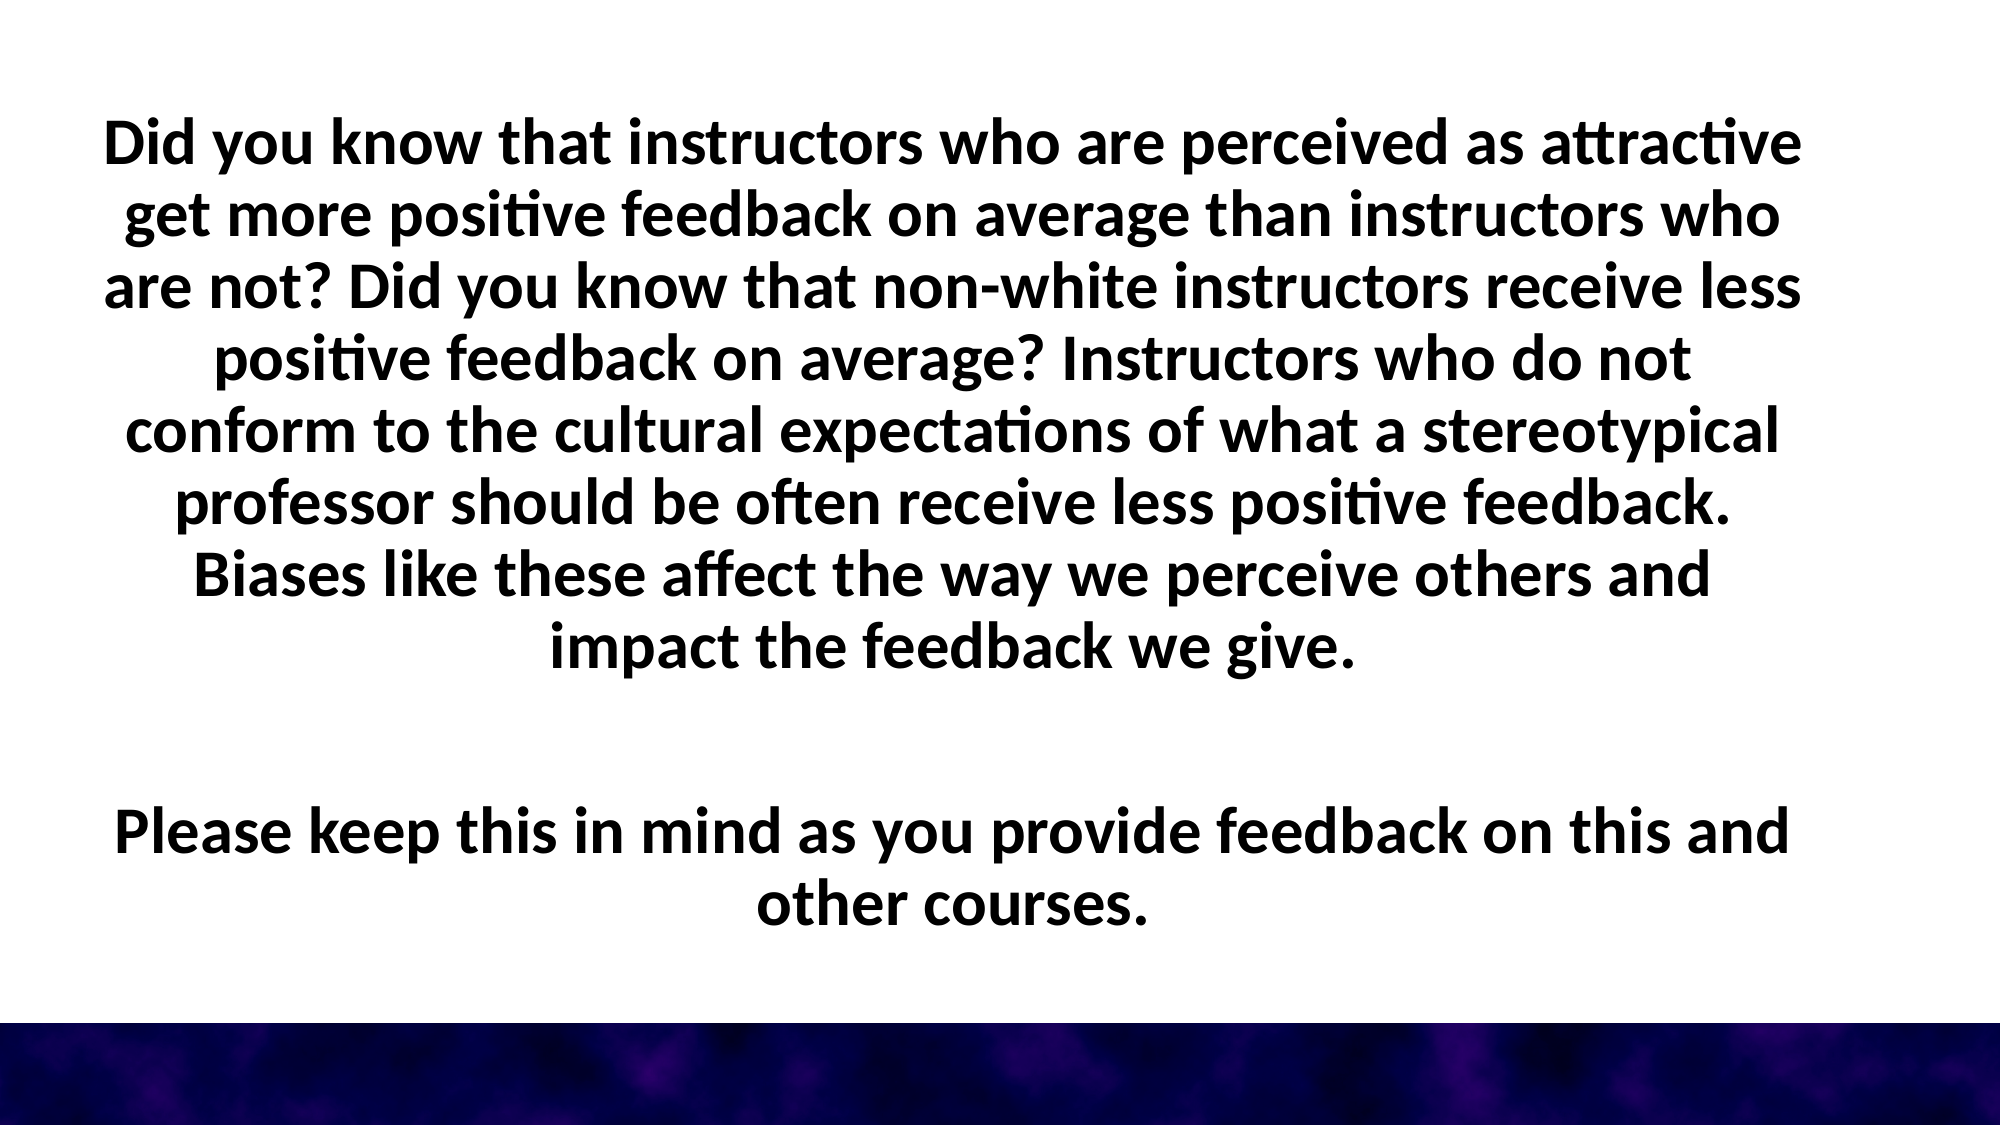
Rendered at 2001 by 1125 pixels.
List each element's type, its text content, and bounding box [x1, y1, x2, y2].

picture [0, 1023, 2000, 1125]
list Did you know that instructors who are perceived as attractive get more positive feedback on average than instructors who are not? Did you know that non-white instructors receive less positive feedback on average? Instructors who do not conform to the cultural expectations of what a stereotypical professor should be often receive less positive feedback. Biases like these affect the way we perceive others and impact the feedback we give. Please keep this in mind as you provide feedback on this and other courses. [78, 99, 1829, 971]
